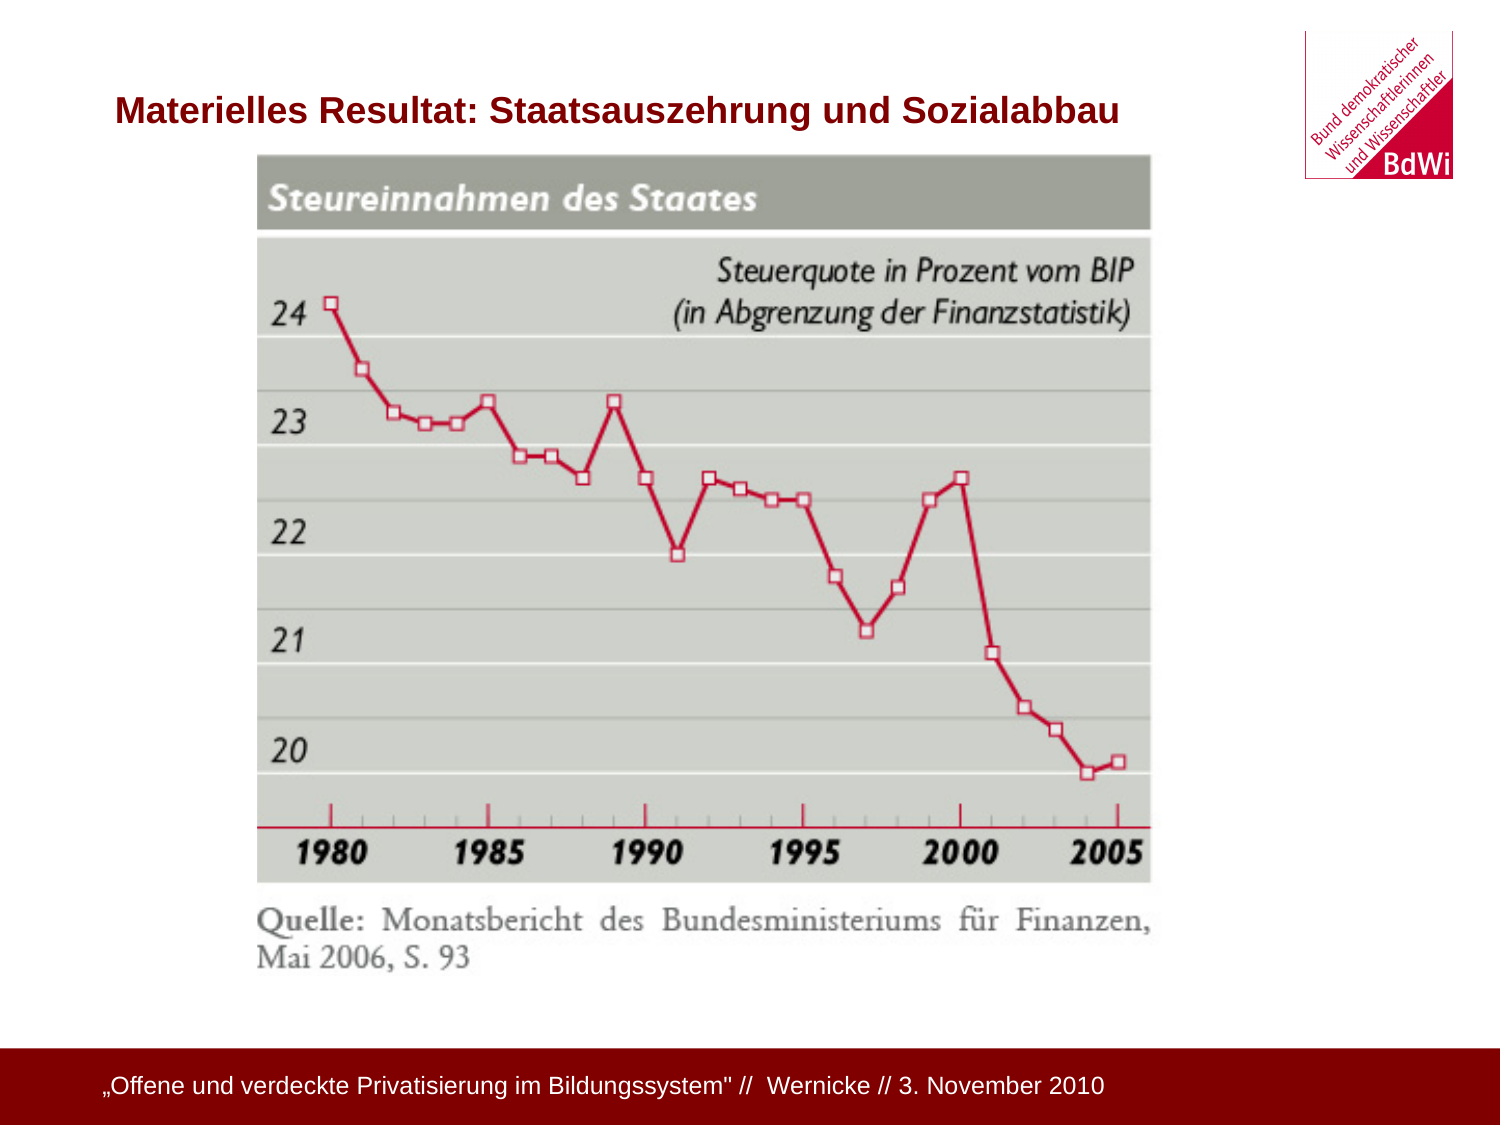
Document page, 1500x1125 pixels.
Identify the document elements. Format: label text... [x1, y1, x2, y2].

picture [1305, 31, 1453, 179]
text_box Materielles Resultat: Staatsauszehrung und Sozialabbau [99, 78, 1413, 139]
picture [256, 153, 1211, 977]
